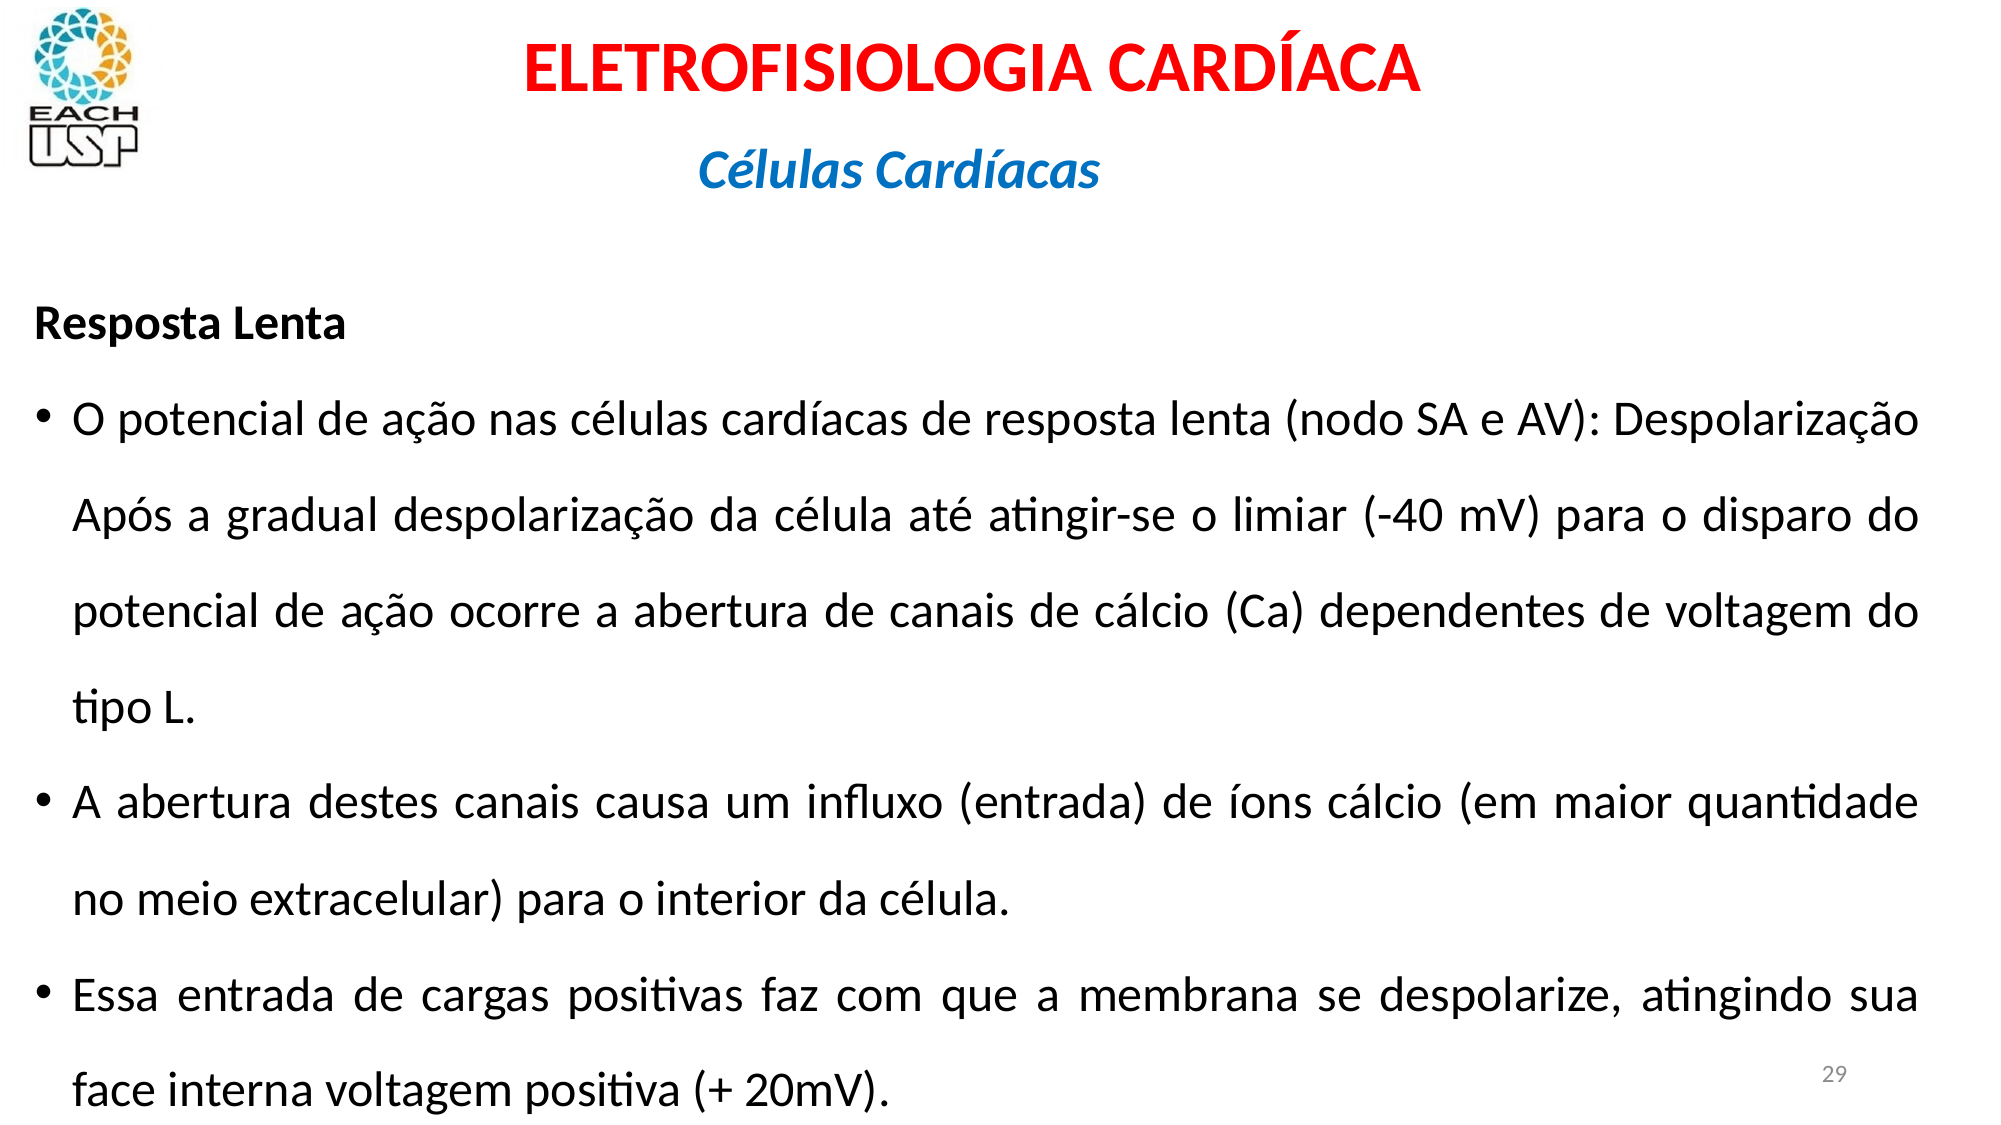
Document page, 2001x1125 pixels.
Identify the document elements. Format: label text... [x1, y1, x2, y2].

list Resposta Lenta O potencial de ação nas células cardíacas de resposta lenta (nodo SA e AV): Despolarização Após a gradual despolarização da célula até atingir-se o limiar (-40 mV) para o disparo do potencial de ação ocorre a abertura de canais de cálcio (Ca) dependentes de voltagem do tipo L. A abertura destes canais causa um influxo (entrada) de íons cálcio (em maior quantidade no meio extracelular) para o interior da célula. Essa entrada de cargas positivas faz com que a membrana se despolarize, atingindo sua face interna voltagem positiva (+ 20mV). [19, 245, 1937, 960]
text_box ELETROFISIOLOGIA CARDÍACA [508, 0, 1502, 145]
text_box Células Cardíacas [683, 132, 1273, 209]
slide_number 29 [1412, 1042, 1863, 1103]
picture [0, 7, 164, 171]
